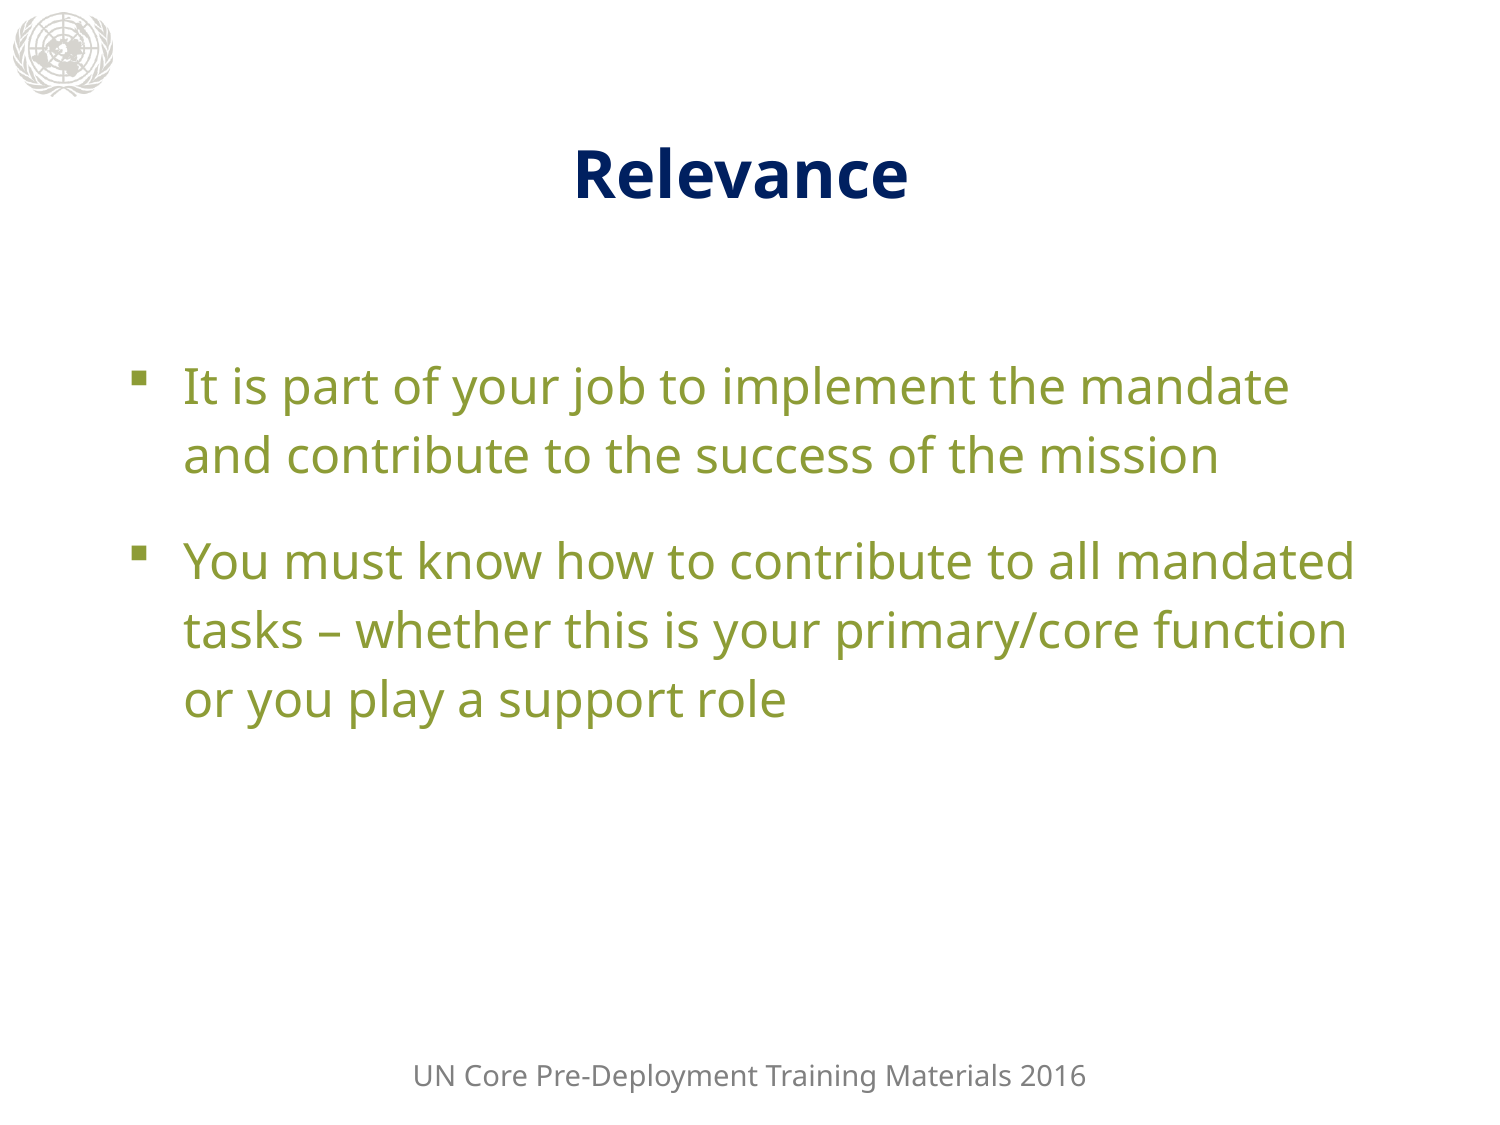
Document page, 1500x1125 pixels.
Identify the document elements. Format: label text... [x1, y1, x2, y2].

text_box Relevance It is part of your job to implement the mandate and contribute to the success of the mission You must know how to contribute to all mandated tasks – whether this is your primary/core function or you play a support role [112, 112, 1388, 900]
picture [13, 12, 113, 97]
text_box UN Core Pre-Deployment Training Materials 2016 [350, 1049, 1150, 1100]
